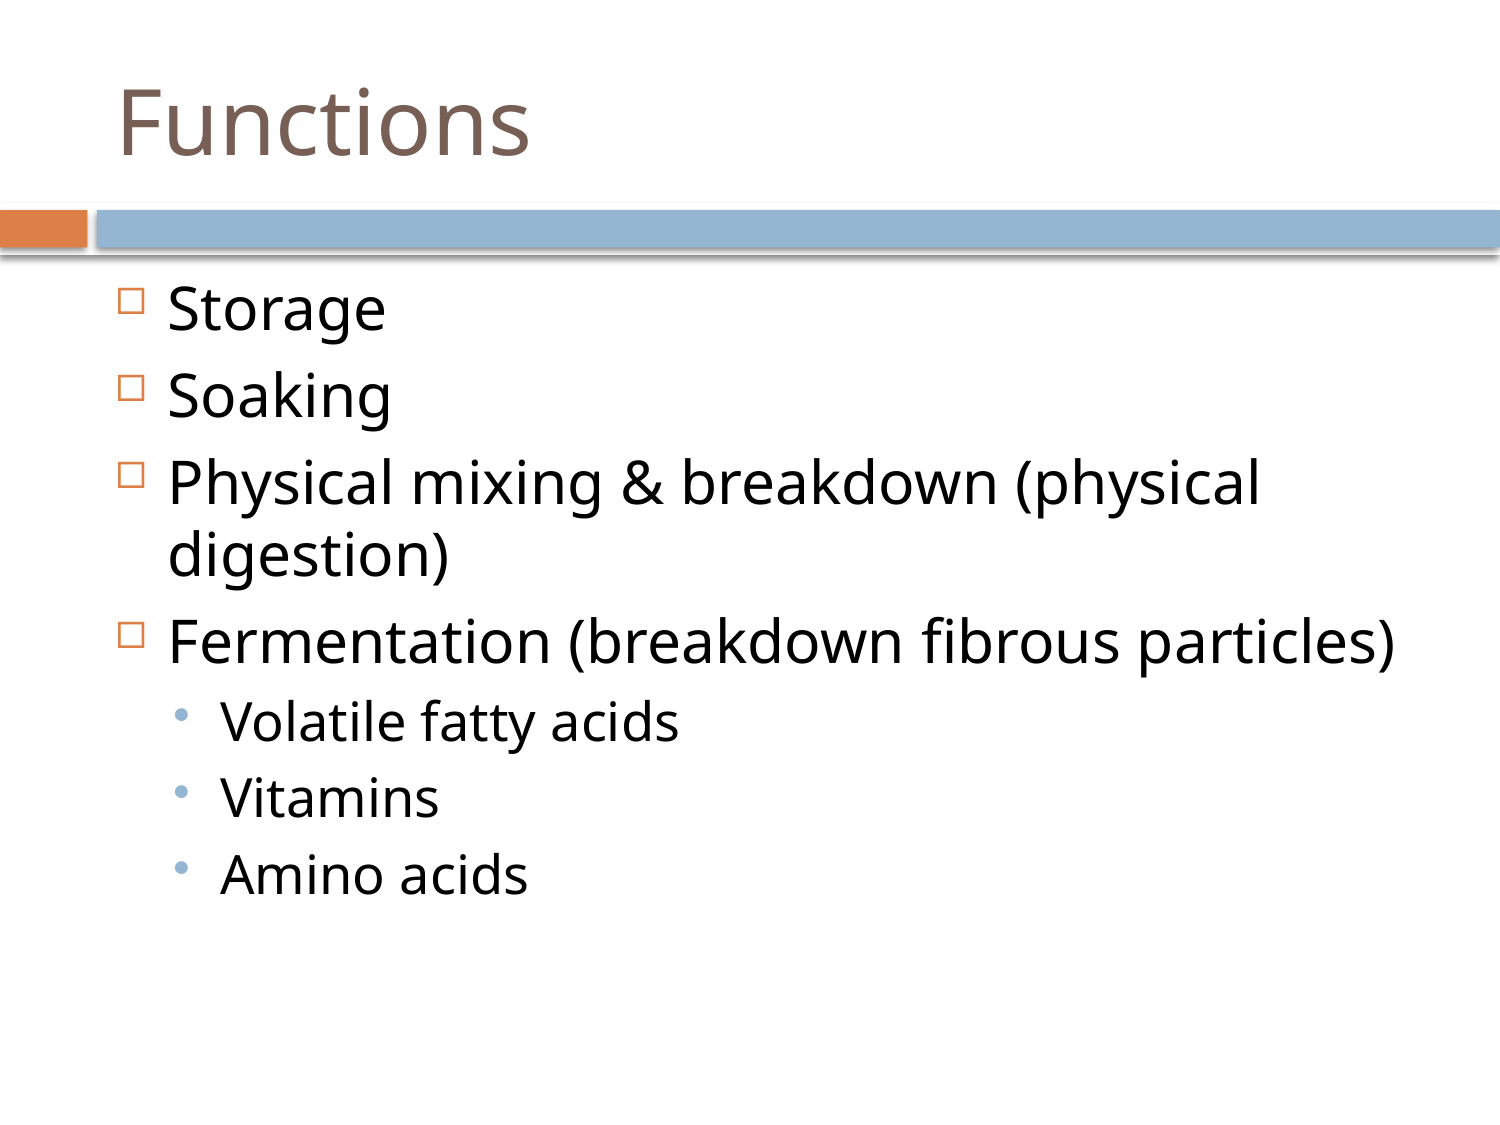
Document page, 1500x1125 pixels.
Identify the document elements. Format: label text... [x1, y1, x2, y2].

title Functions [100, 37, 1438, 200]
list Storage Soaking Physical mixing & breakdown (physical digestion) Fermentation (breakdown fibrous particles) Volatile fatty acids Vitamins Amino acids [100, 262, 1438, 1000]
